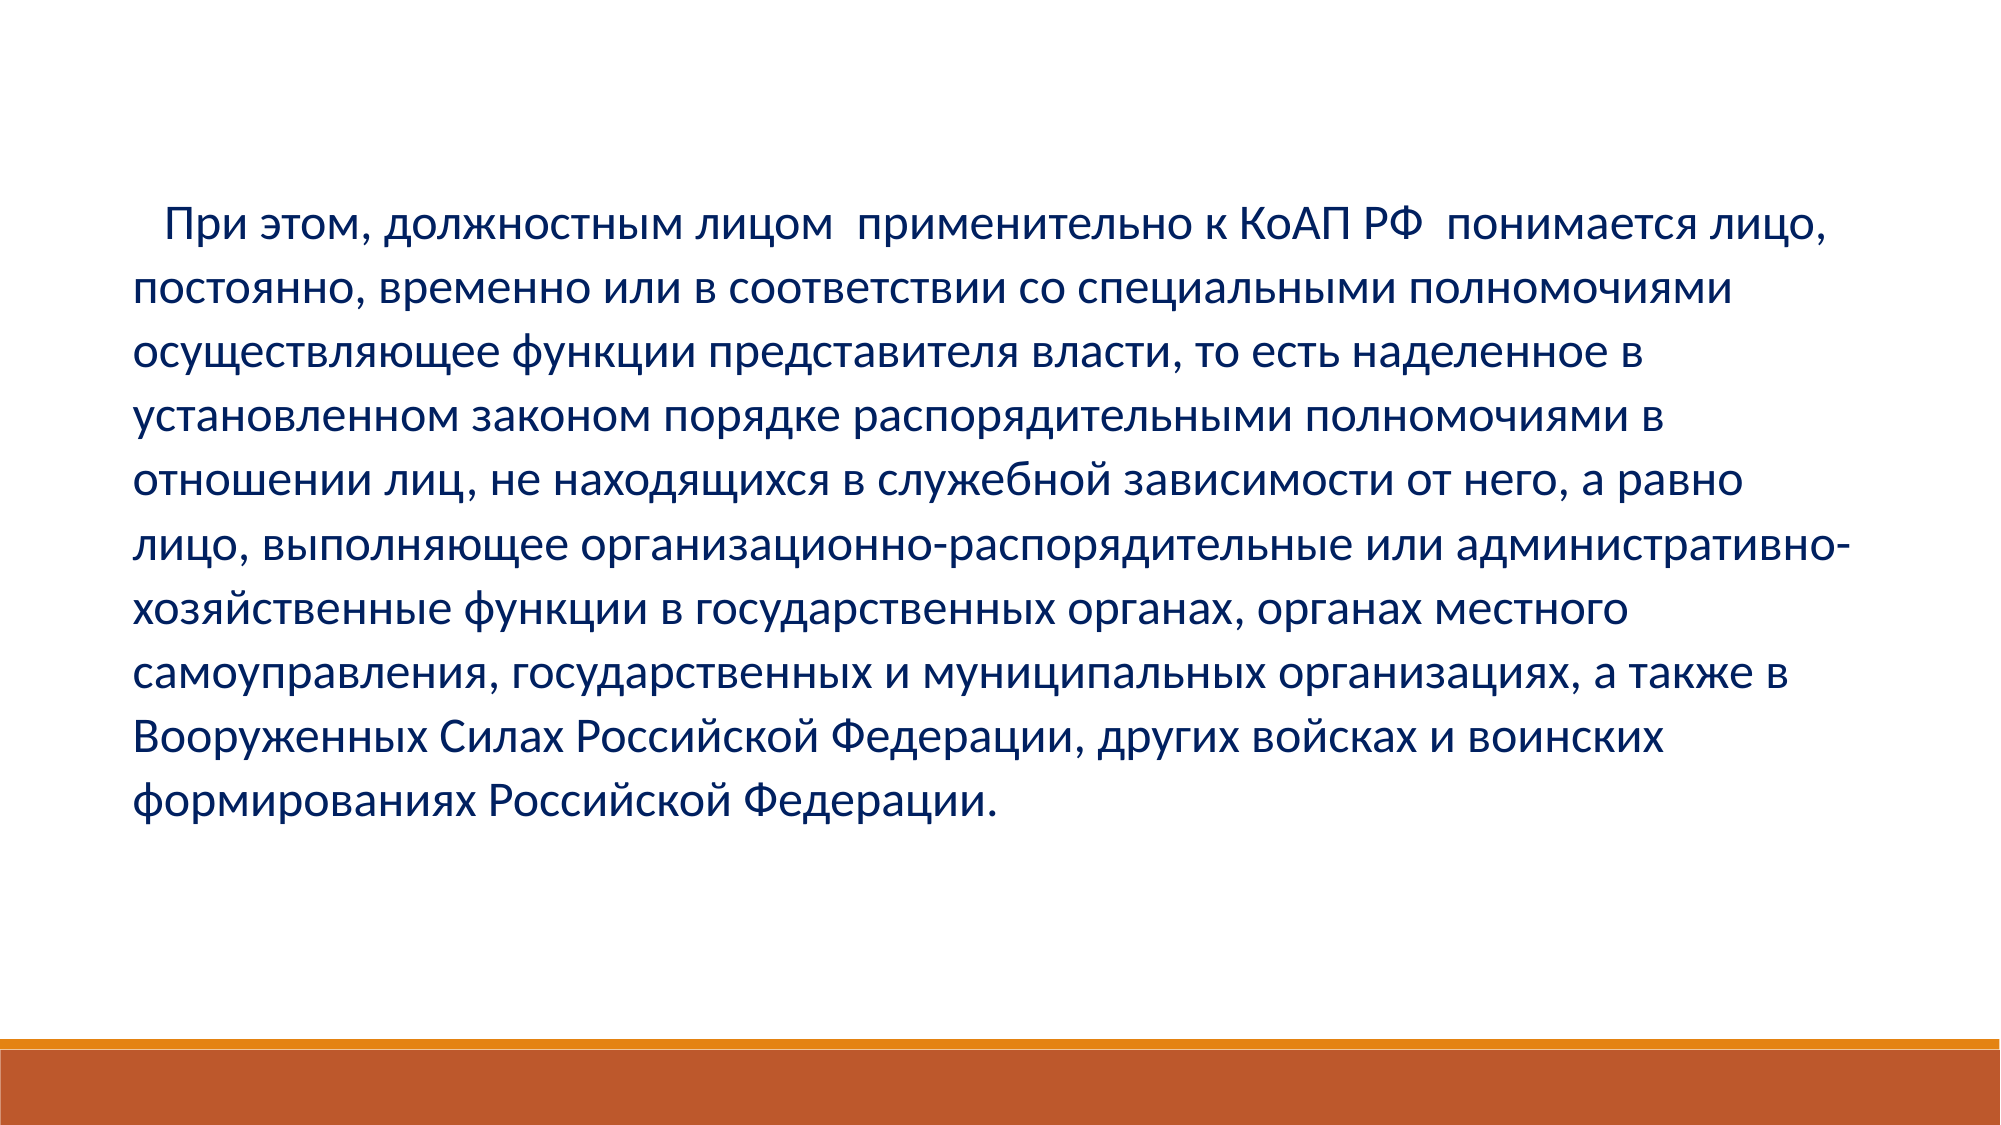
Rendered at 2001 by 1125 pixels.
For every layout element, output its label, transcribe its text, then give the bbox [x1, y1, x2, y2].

text_box При этом, должностным лицом применительно к КоАП РФ понимается лицо, постоянно, временно или в соответствии со специальными полномочиями осуществляющее функции представителя власти, то есть наделенное в установленном законом порядке распорядительными полномочиями в отношении лиц, не находящихся в служебной зависимости от него, а равно лицо, выполняющее организационно-распорядительные или административно-хозяйственные функции в государственных органах, органах местного самоуправления, государственных и муниципальных организациях, а также в Вооруженных Силах Российской Федерации, других войсках и воинских формированиях Российской Федерации. [117, 177, 1882, 835]
